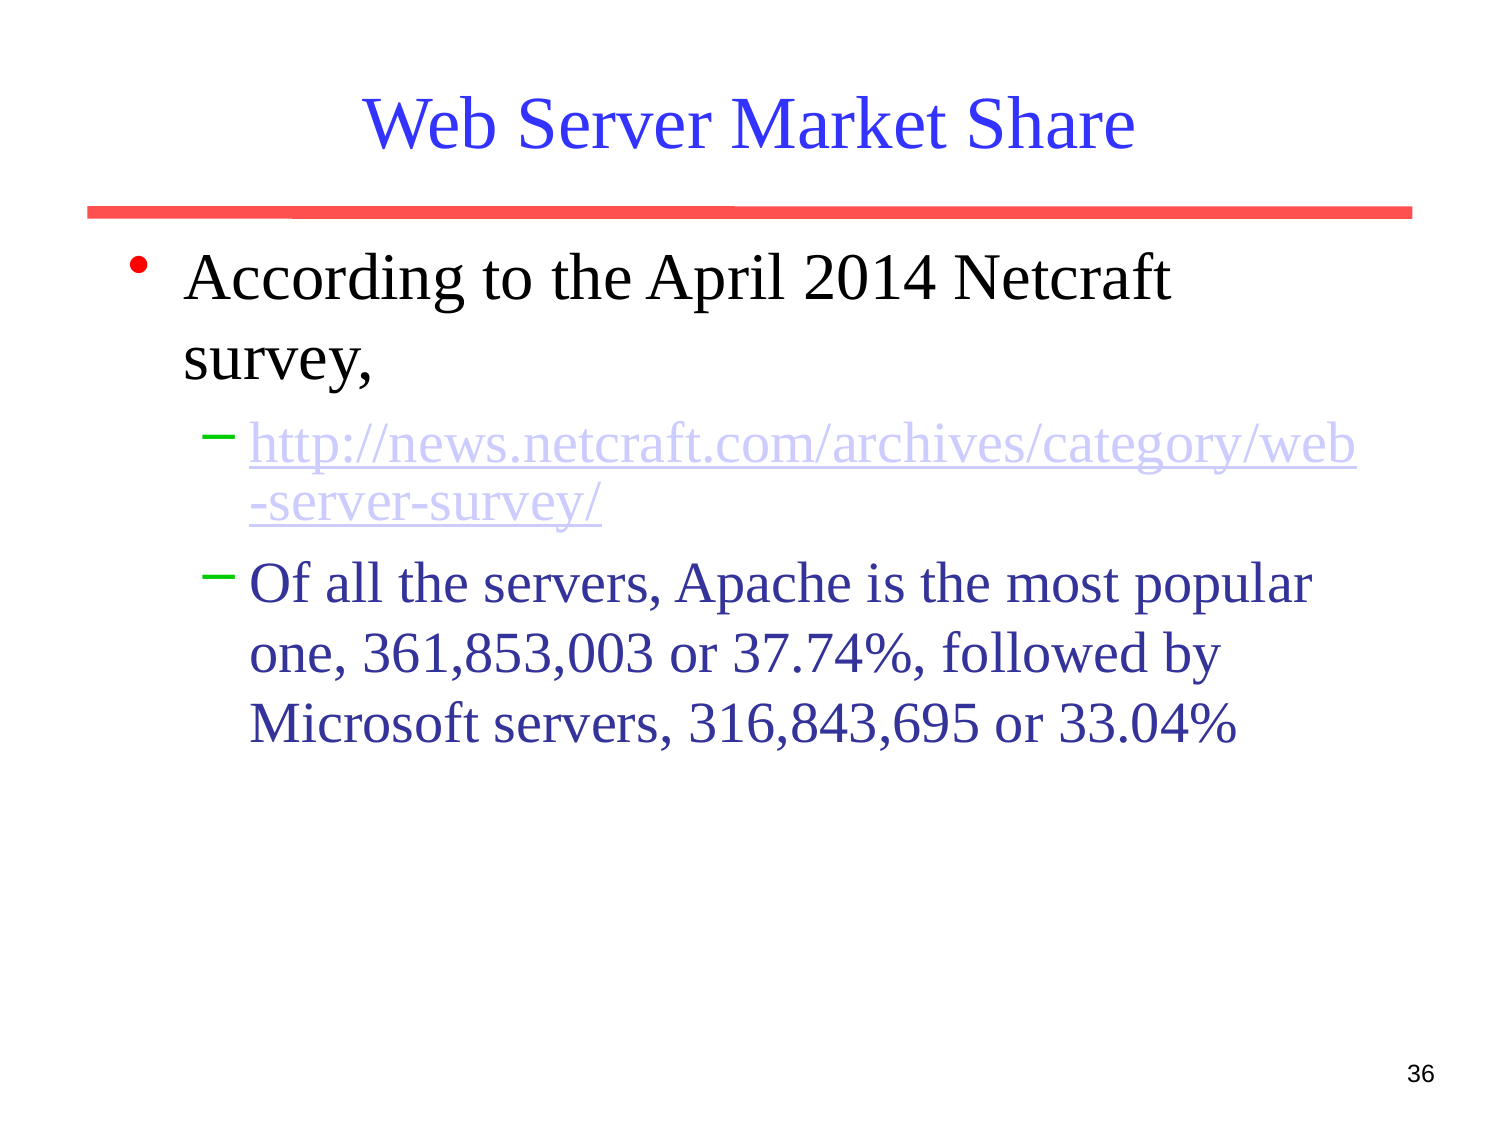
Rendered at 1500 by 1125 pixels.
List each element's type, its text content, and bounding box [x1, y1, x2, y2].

title Web Server Market Share [112, 37, 1388, 201]
list According to the April 2014 Netcraft survey, http://news.netcraft.com/archives/category/web-server-survey/ Of all the servers, Apache is the most popular one, 361,853,003 or 37.74%, followed by Microsoft servers, 316,843,695 or 33.04% [112, 224, 1388, 995]
slide_number 36 [1137, 1049, 1451, 1125]
